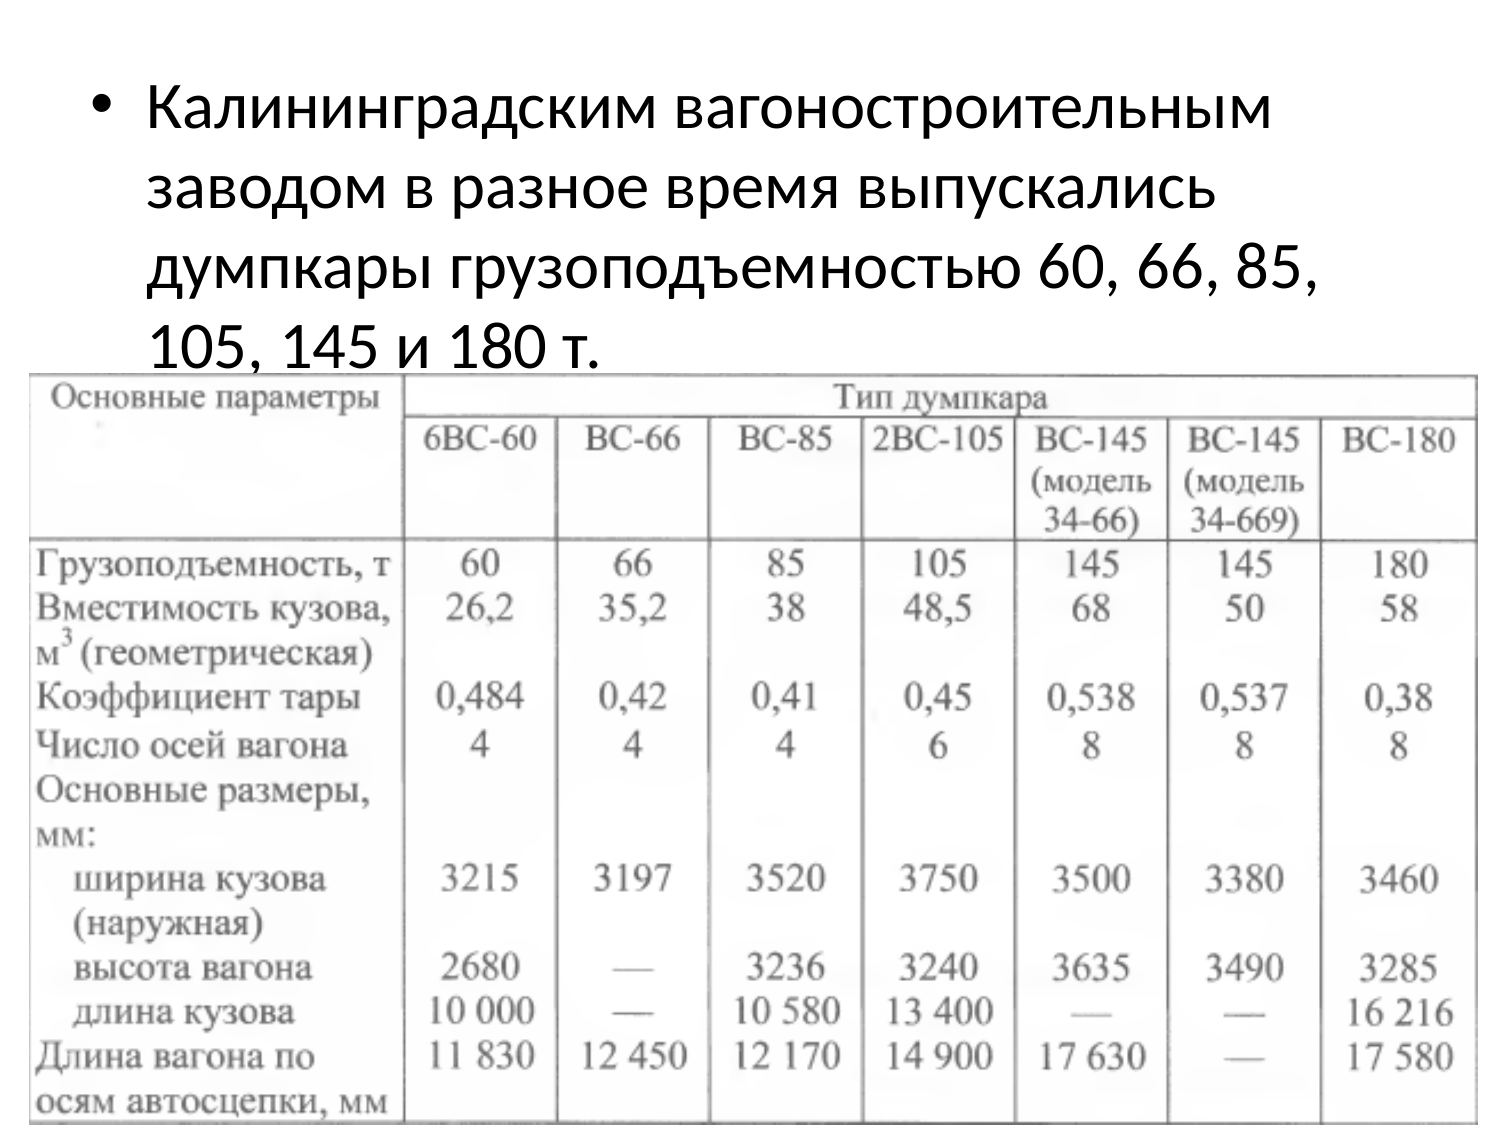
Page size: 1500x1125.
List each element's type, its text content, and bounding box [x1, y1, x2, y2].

picture [29, 373, 1478, 1125]
list Калининградским вагоностроительным заводом в разное время выпускались думпкары грузоподъемностью 60, 66, 85, 105, 145 и 180 т. [75, 54, 1425, 371]
